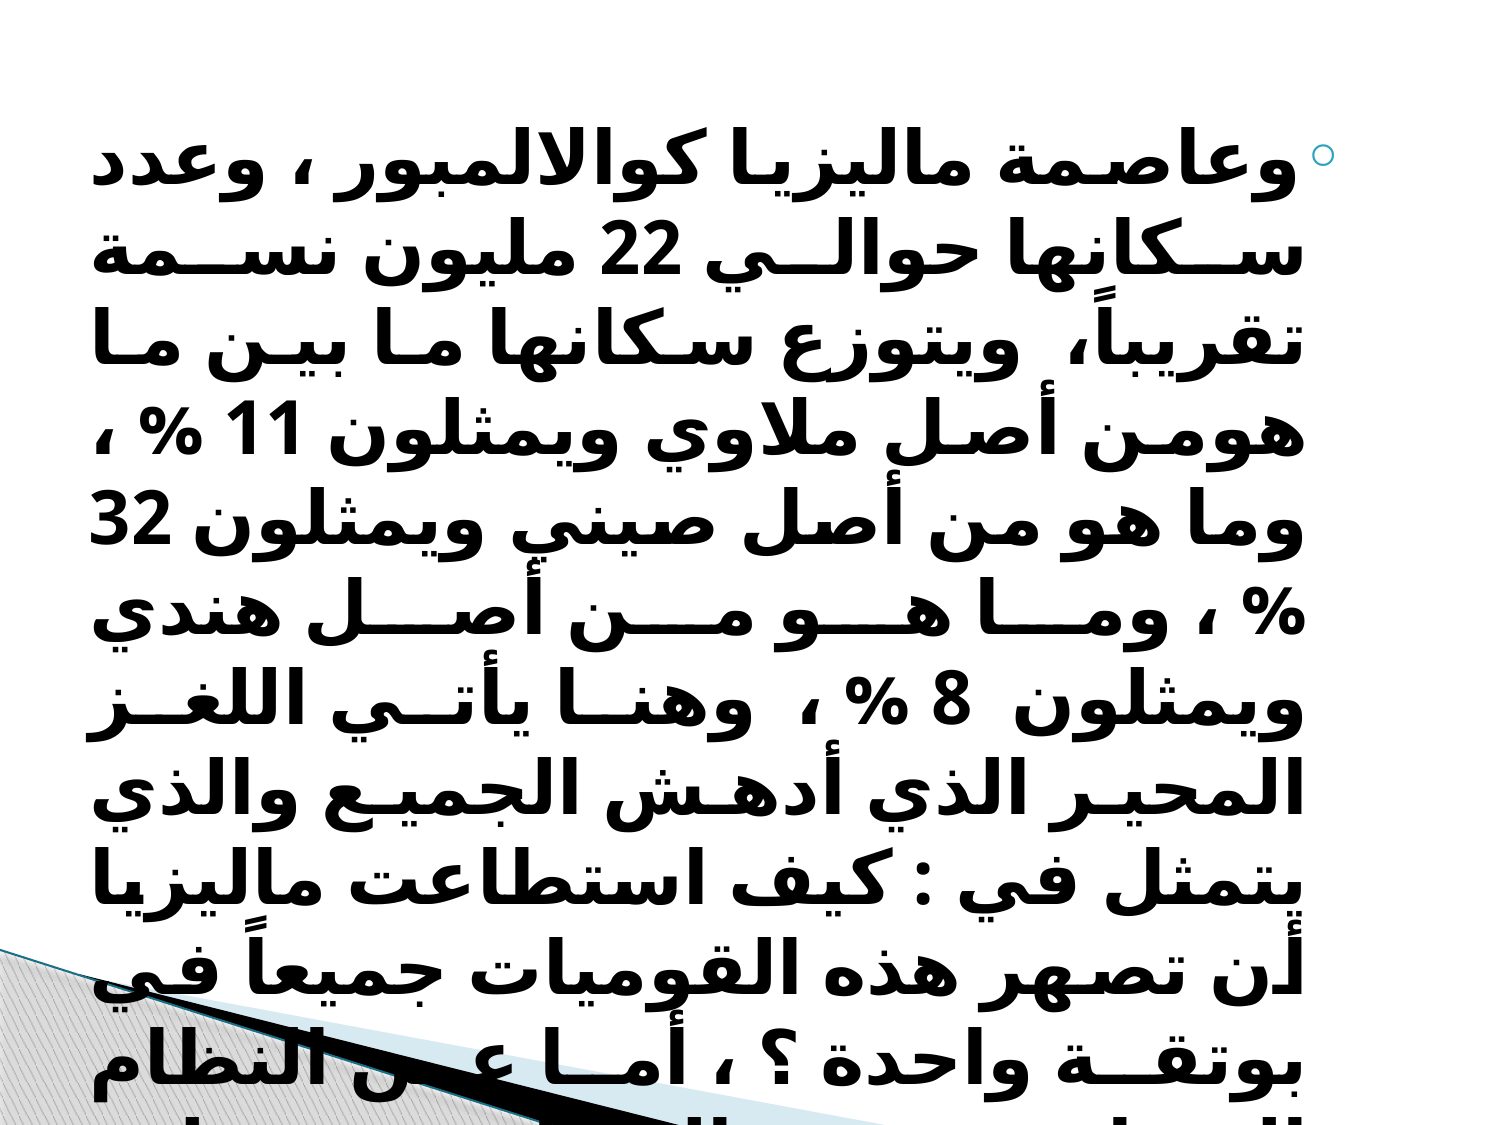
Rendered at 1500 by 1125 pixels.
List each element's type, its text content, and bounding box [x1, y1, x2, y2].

list وعاصمة ماليزيا كوالالمبور ، وعدد سكانها حوالي 22 مليون نسمة تقريباً، ويتوزع سكانها ما بين ما هومن أصل ملاوي ويمثلون 11 % ، وما هو من أصل صيني ويمثلون 32 % ، وما هو من أصل هندي ويمثلون 8 % ، وهنا يأتي اللغز المحير الذي أدهش الجميع والذي يتمثل في : كيف استطاعت ماليزيا أن تصهر هذه القوميات جميعاً في بوتقة واحدة ؟ ، أما عن النظام السياسي في ماليزيا فيقوم على تعدد الأحزاب ، حيث يصل عدد الأحزاب بها حوالي 15 حزباً . [75, 101, 1425, 986]
